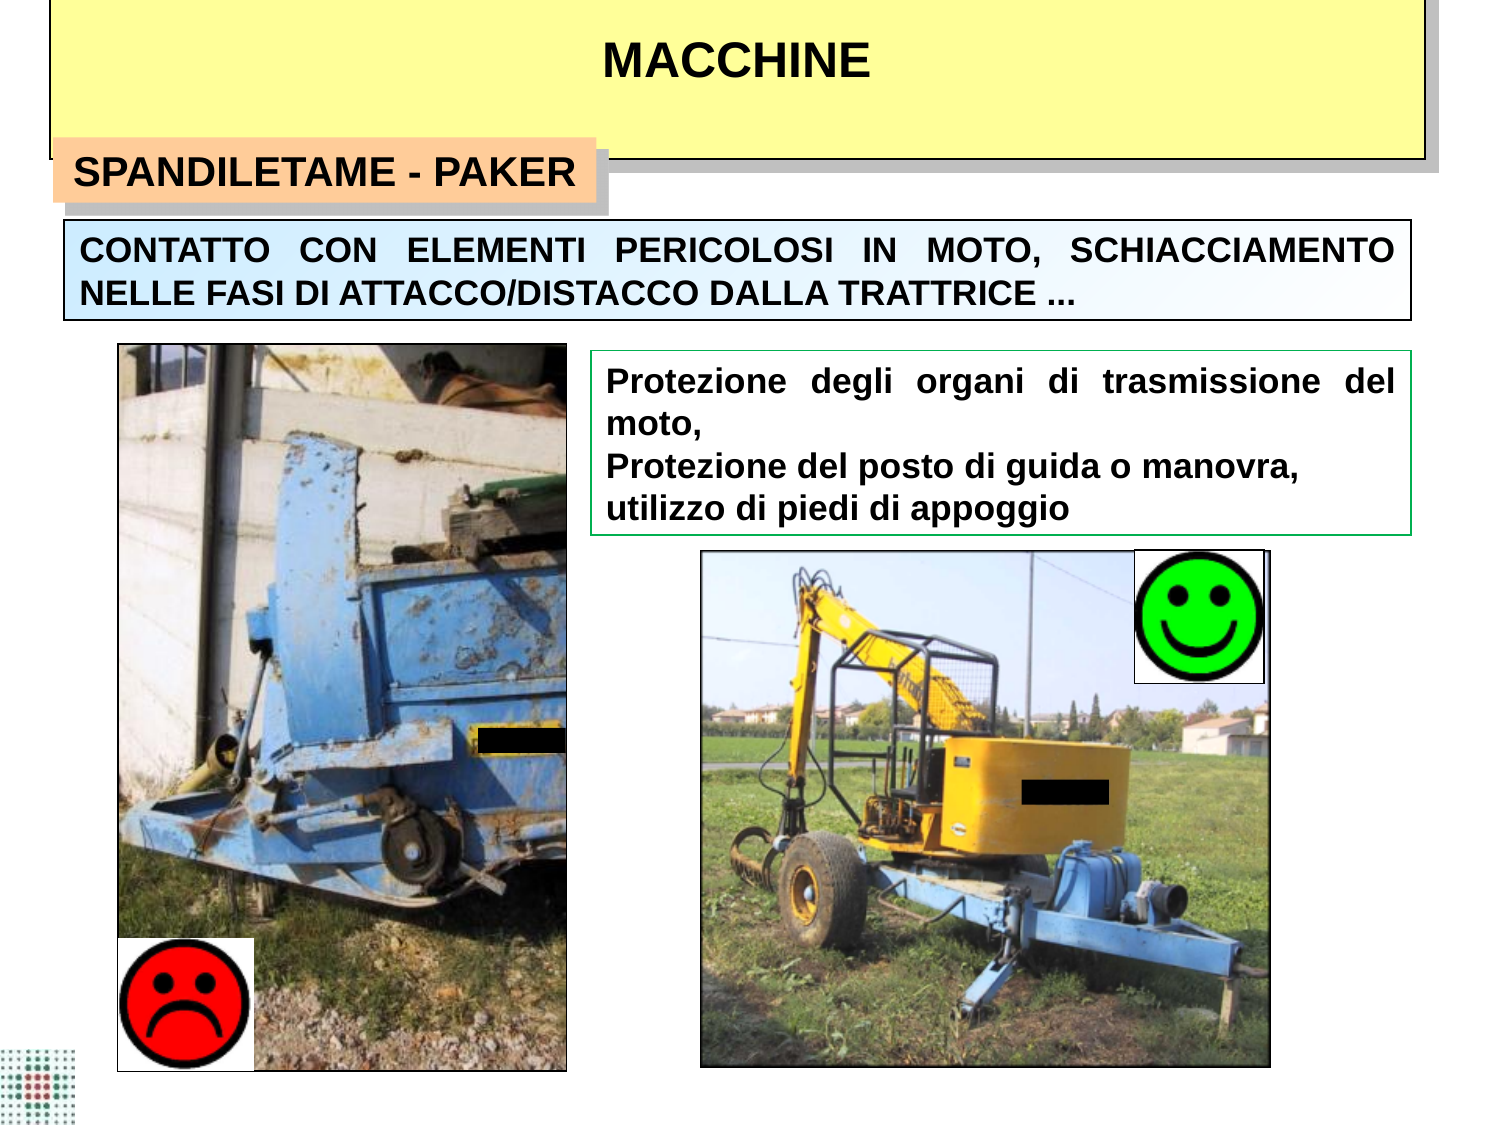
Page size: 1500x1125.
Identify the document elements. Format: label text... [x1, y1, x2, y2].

title MACCHINE [50, 0, 1425, 160]
text_box Protezione degli organi di trasmissione del moto, Protezione del posto di guida o manovra, utilizzo di piedi di appoggio [591, 350, 1411, 536]
picture [118, 344, 566, 1071]
text_box SPANDILETAME - PAKER [53, 137, 597, 203]
text_box CONTATTO CON ELEMENTI PERICOLOSI IN MOTO, SCHIACCIAMENTO NELLE FASI DI ATTACCO/DISTACCO DALLA TRATTRICE ... [64, 219, 1411, 321]
picture [0, 1049, 75, 1125]
picture [699, 550, 1272, 1069]
